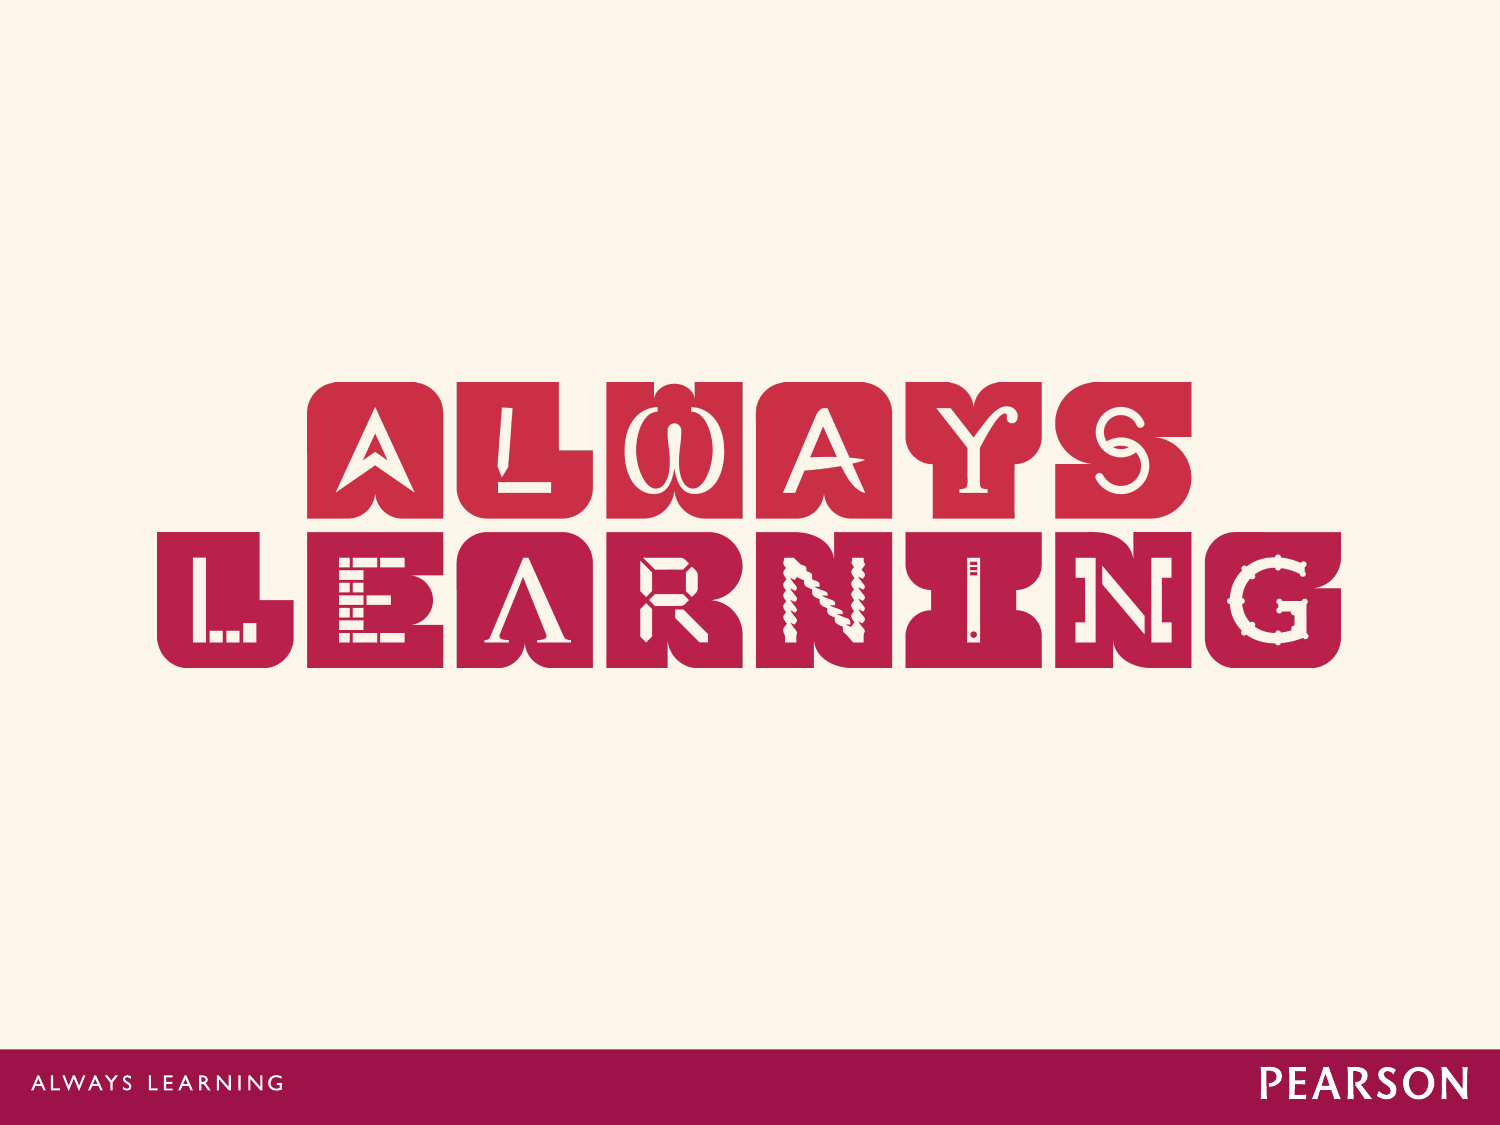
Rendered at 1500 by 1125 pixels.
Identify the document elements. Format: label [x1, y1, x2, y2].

picture [157, 382, 1341, 668]
